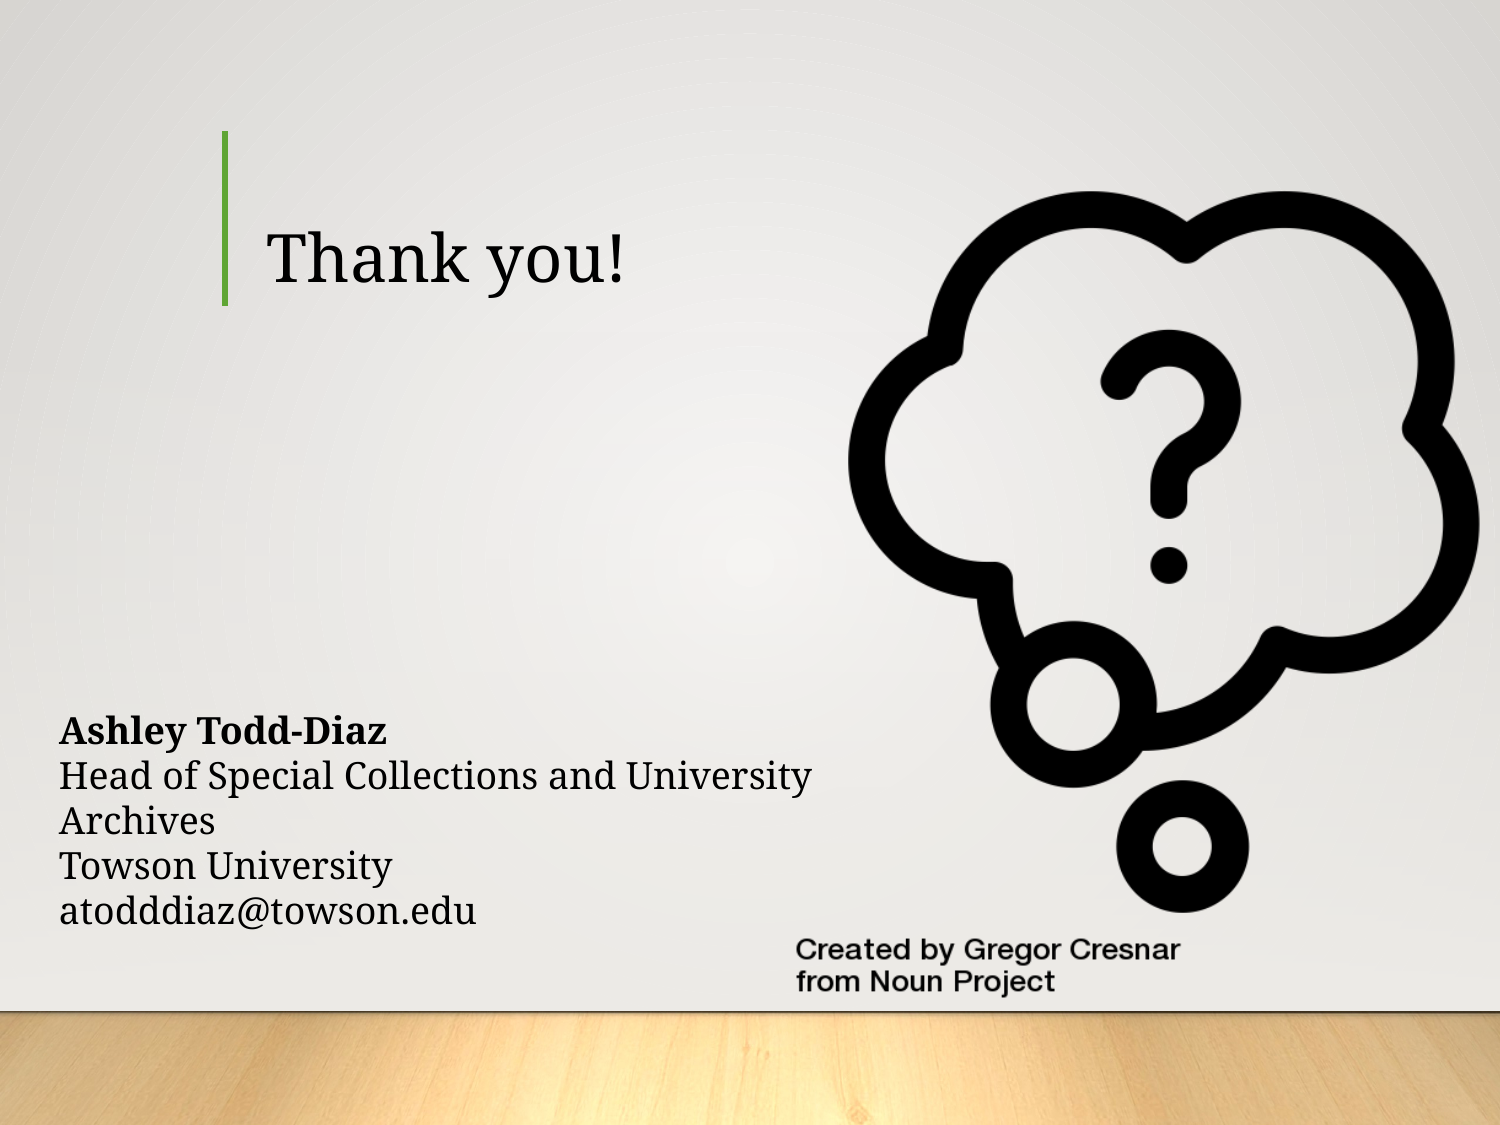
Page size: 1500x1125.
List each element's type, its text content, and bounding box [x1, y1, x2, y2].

title Thank you! [251, 131, 1315, 305]
text_box Ashley Todd-Diaz Head of Special Collections and University Archives Towson University atodddiaz@towson.edu [44, 699, 733, 940]
picture [0, 183, 1500, 1125]
